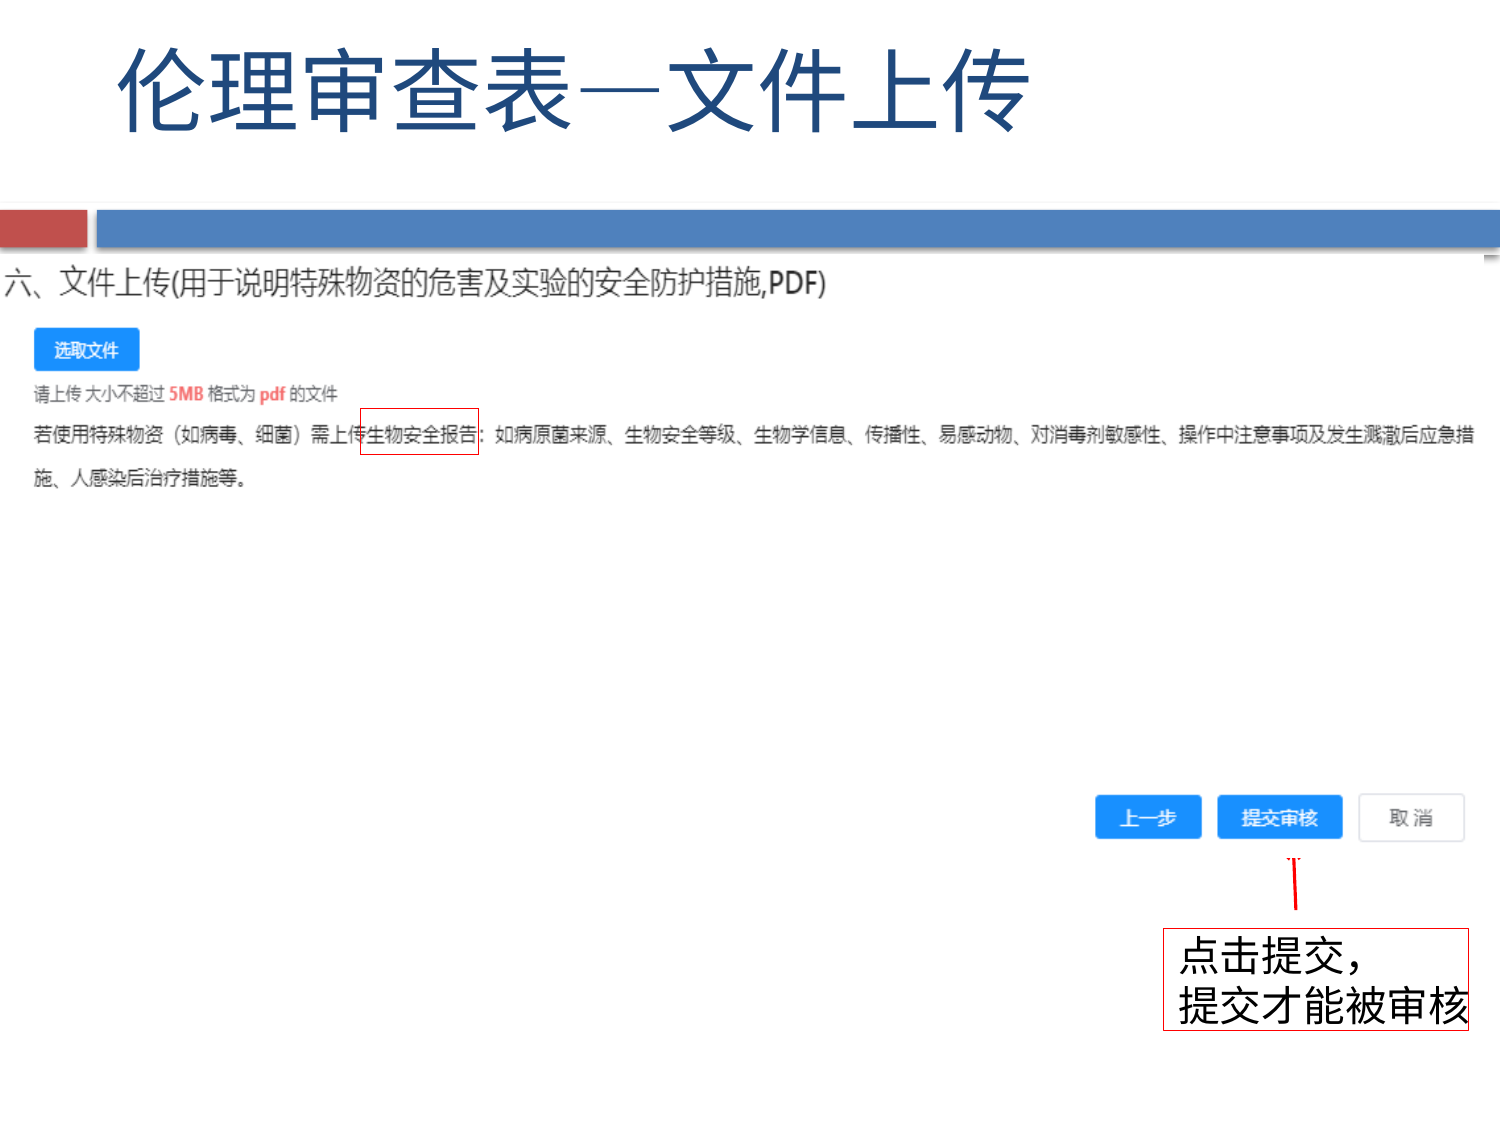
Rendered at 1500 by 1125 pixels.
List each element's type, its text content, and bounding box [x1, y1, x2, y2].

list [0, 254, 1484, 504]
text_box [1292, 868, 1297, 911]
picture [1021, 701, 1484, 858]
text_box 点击提交， 提交才能被审核 [1163, 928, 1469, 1031]
title 伦理审查表—文件上传 [100, 7, 1438, 170]
